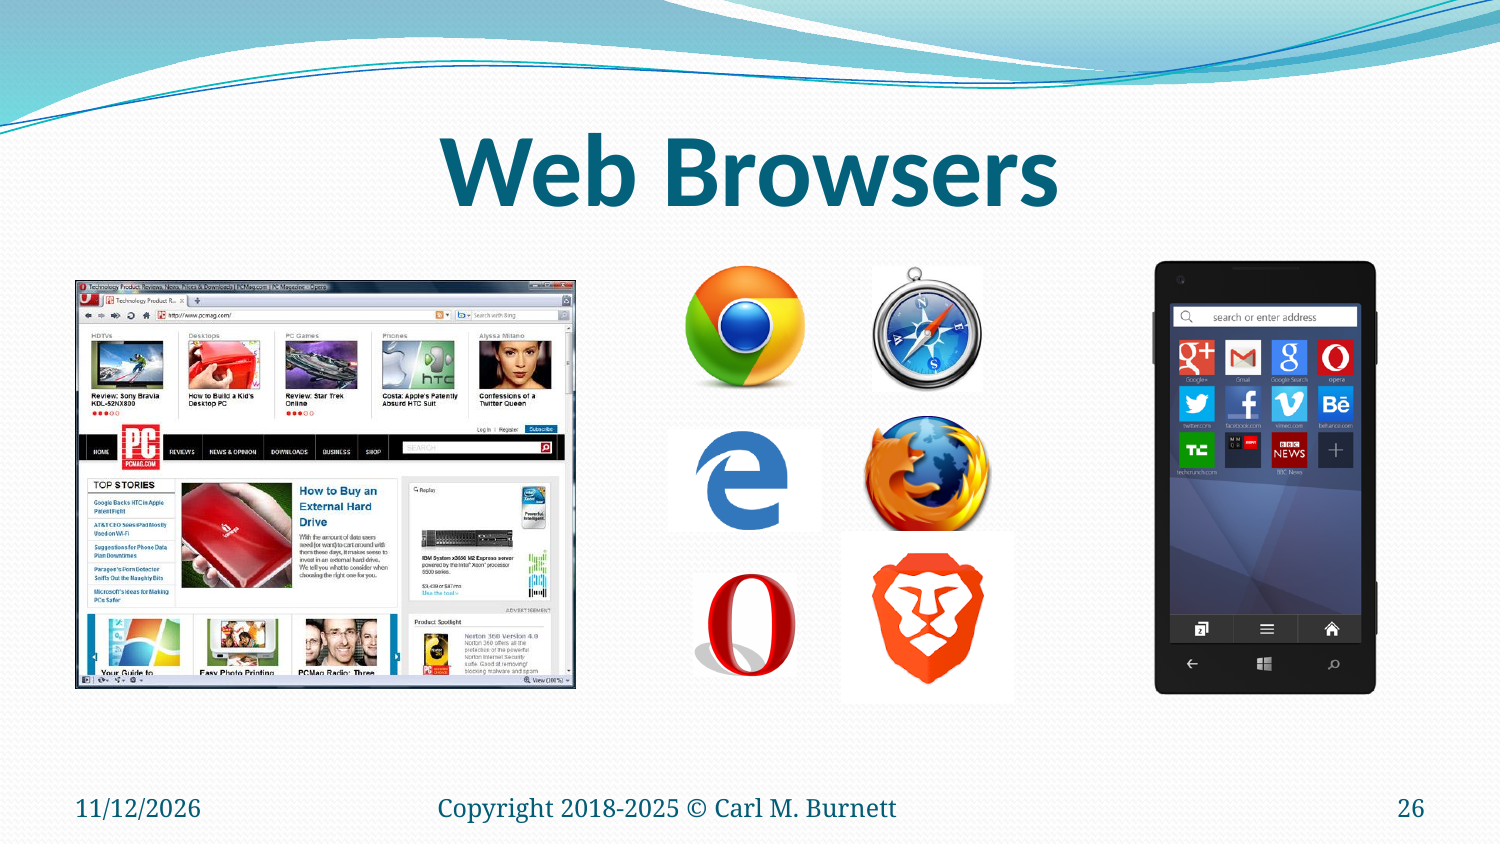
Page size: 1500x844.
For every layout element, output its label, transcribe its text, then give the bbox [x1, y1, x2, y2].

picture [871, 266, 984, 393]
picture [693, 573, 797, 677]
title Web Browsers [68, 86, 1432, 228]
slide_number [75, 782, 425, 827]
picture [74, 279, 577, 689]
picture [668, 429, 822, 532]
footer Copyright 2018-2025 © Carl M. Burnett [437, 782, 988, 827]
picture [841, 416, 1014, 705]
picture [681, 264, 809, 393]
picture [1152, 260, 1379, 695]
slide_number 26 [1299, 782, 1425, 827]
